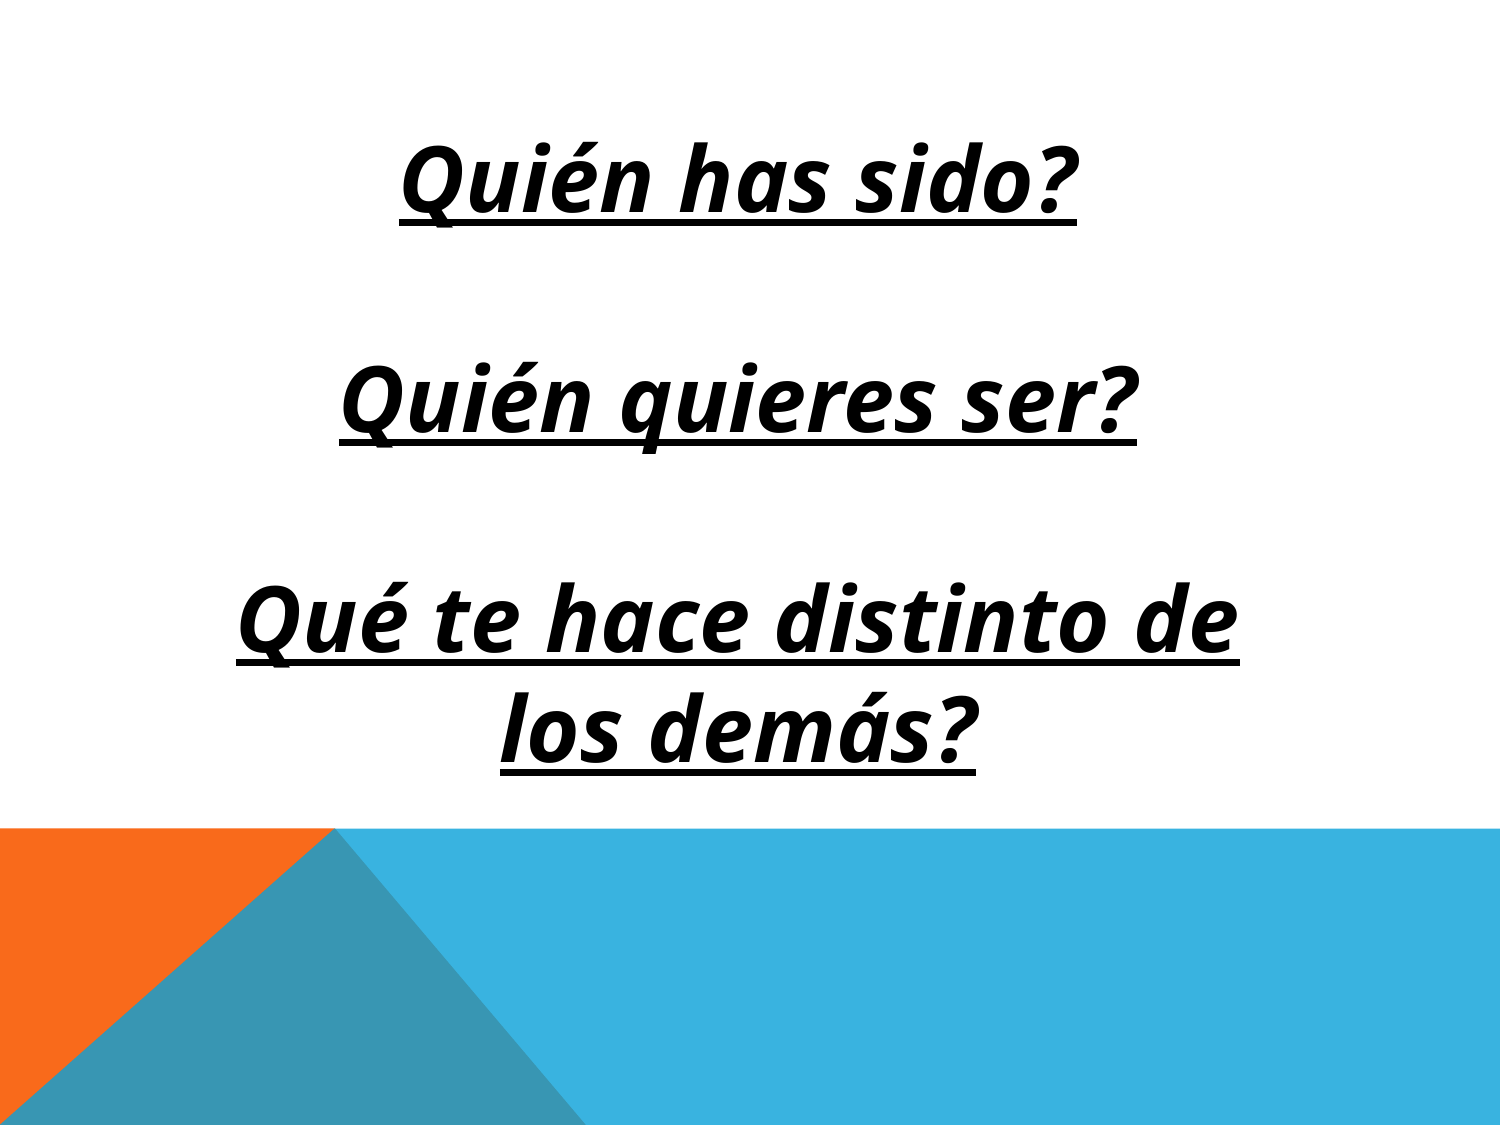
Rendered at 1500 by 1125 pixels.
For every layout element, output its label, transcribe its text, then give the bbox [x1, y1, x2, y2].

text_box Quién has sido? Quién quieres ser? Qué te hace distinto de los demás? [171, 113, 1306, 789]
